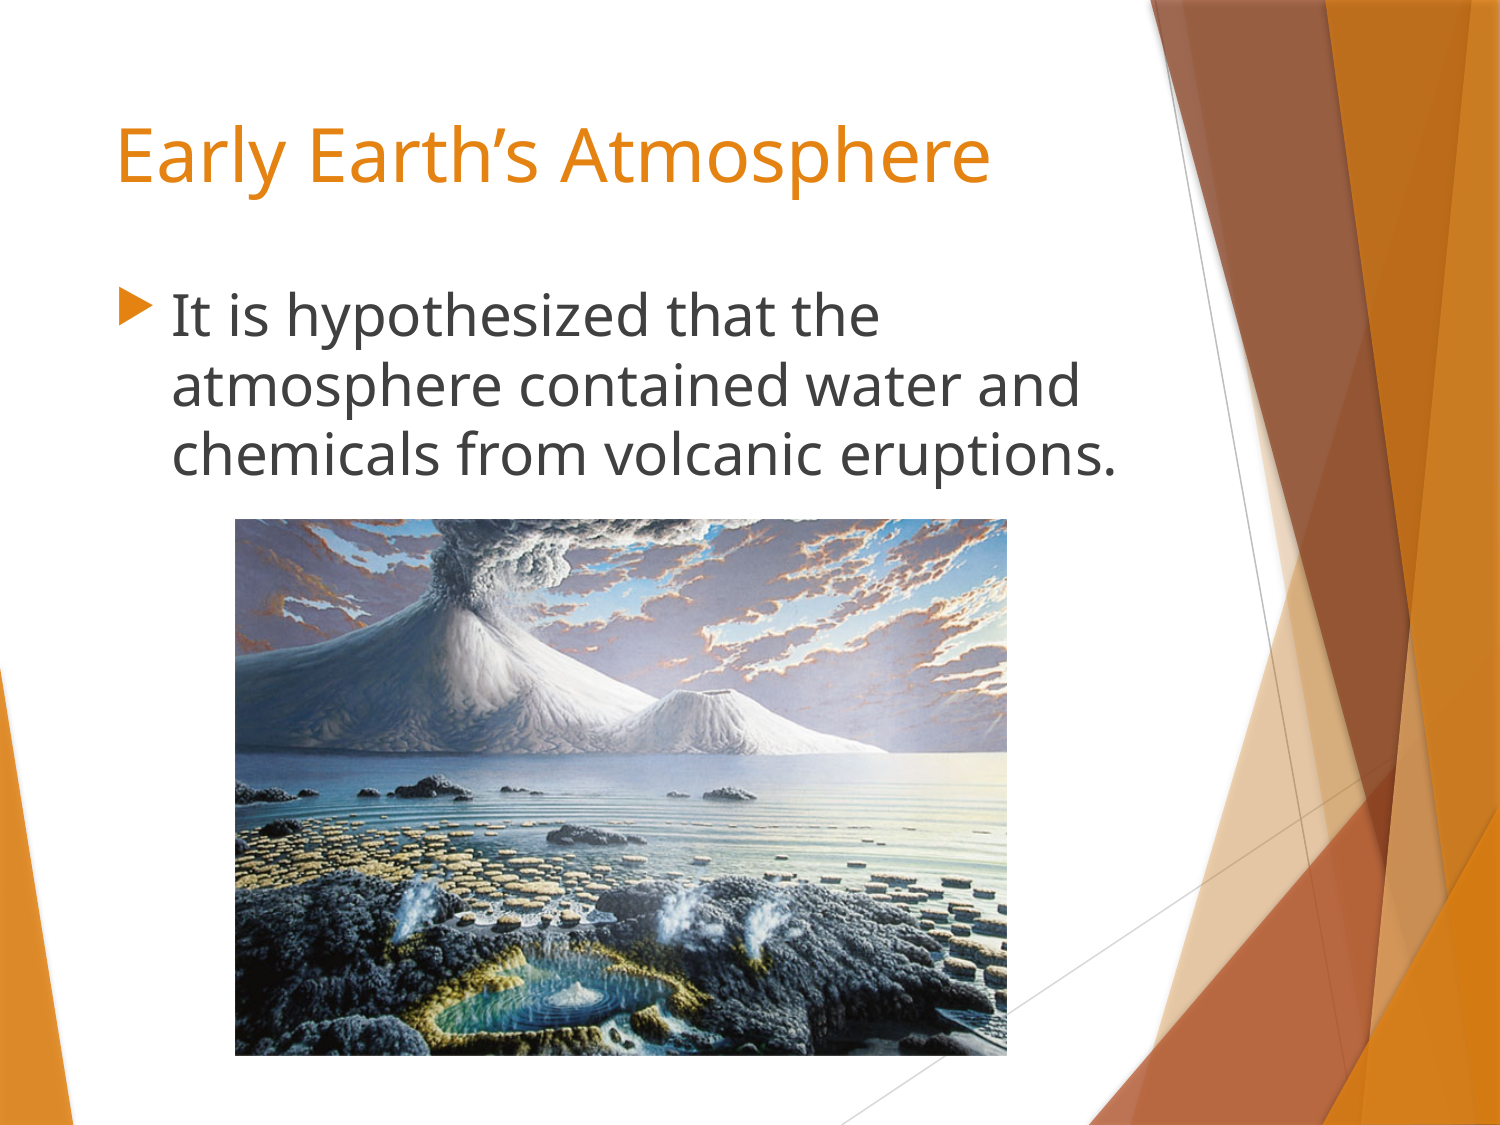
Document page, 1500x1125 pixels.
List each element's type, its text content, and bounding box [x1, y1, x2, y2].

picture [234, 518, 1007, 1057]
title Early Earth’s Atmosphere [99, 99, 1142, 238]
list It is hypothesized that the atmosphere contained water and chemicals from volcanic eruptions. [99, 270, 1142, 992]
